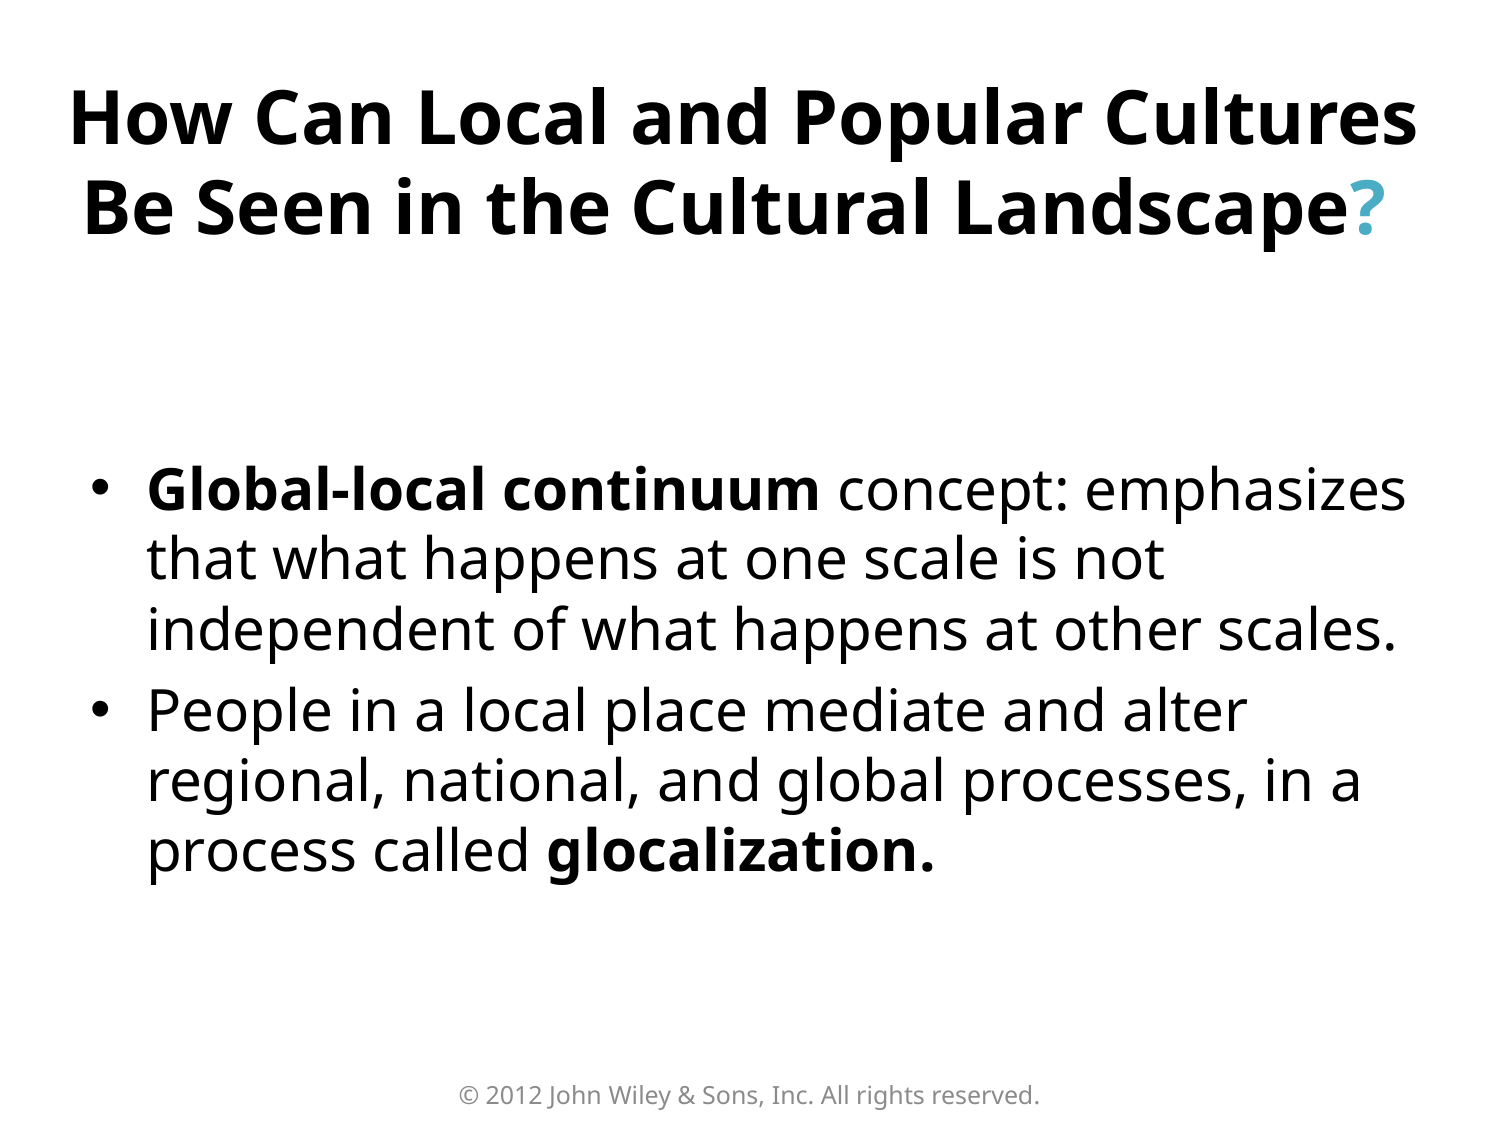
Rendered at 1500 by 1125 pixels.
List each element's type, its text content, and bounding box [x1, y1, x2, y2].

footer © 2012 John Wiley & Sons, Inc. All rights reserved. [343, 1065, 1157, 1125]
list Global-local continuum concept: emphasizes that what happens at one scale is not independent of what happens at other scales. People in a local place mediate and alter regional, national, and global processes, in a process called glocalization. [74, 362, 1426, 1026]
text_box How Can Local and Popular Cultures Be Seen in the Cultural Landscape? [50, 62, 1438, 348]
